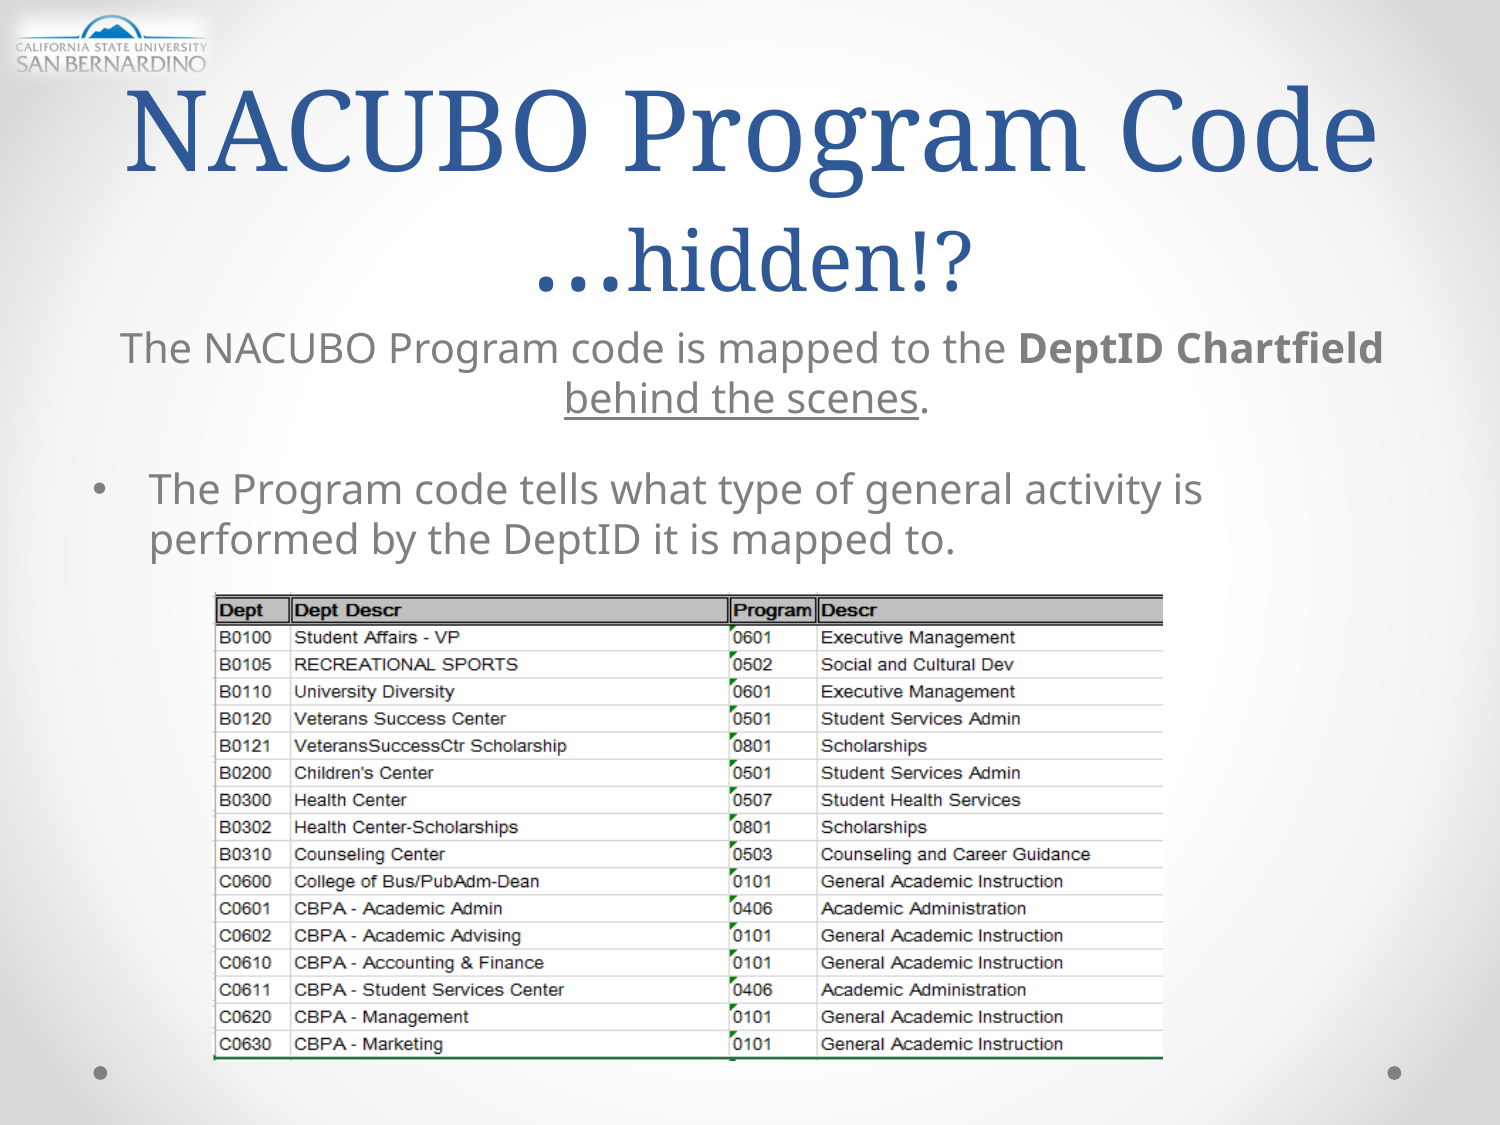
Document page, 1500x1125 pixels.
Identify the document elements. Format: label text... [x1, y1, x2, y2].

list The Program code tells what type of general activity is performed by the DeptID it is mapped to. [77, 455, 1428, 593]
picture [0, 0, 1500, 1125]
list The NACUBO Program code is mapped to the DeptID Chartfield behind the scenes. [77, 304, 1428, 430]
title NACUBO Program Code …hidden!? [77, 81, 1428, 304]
